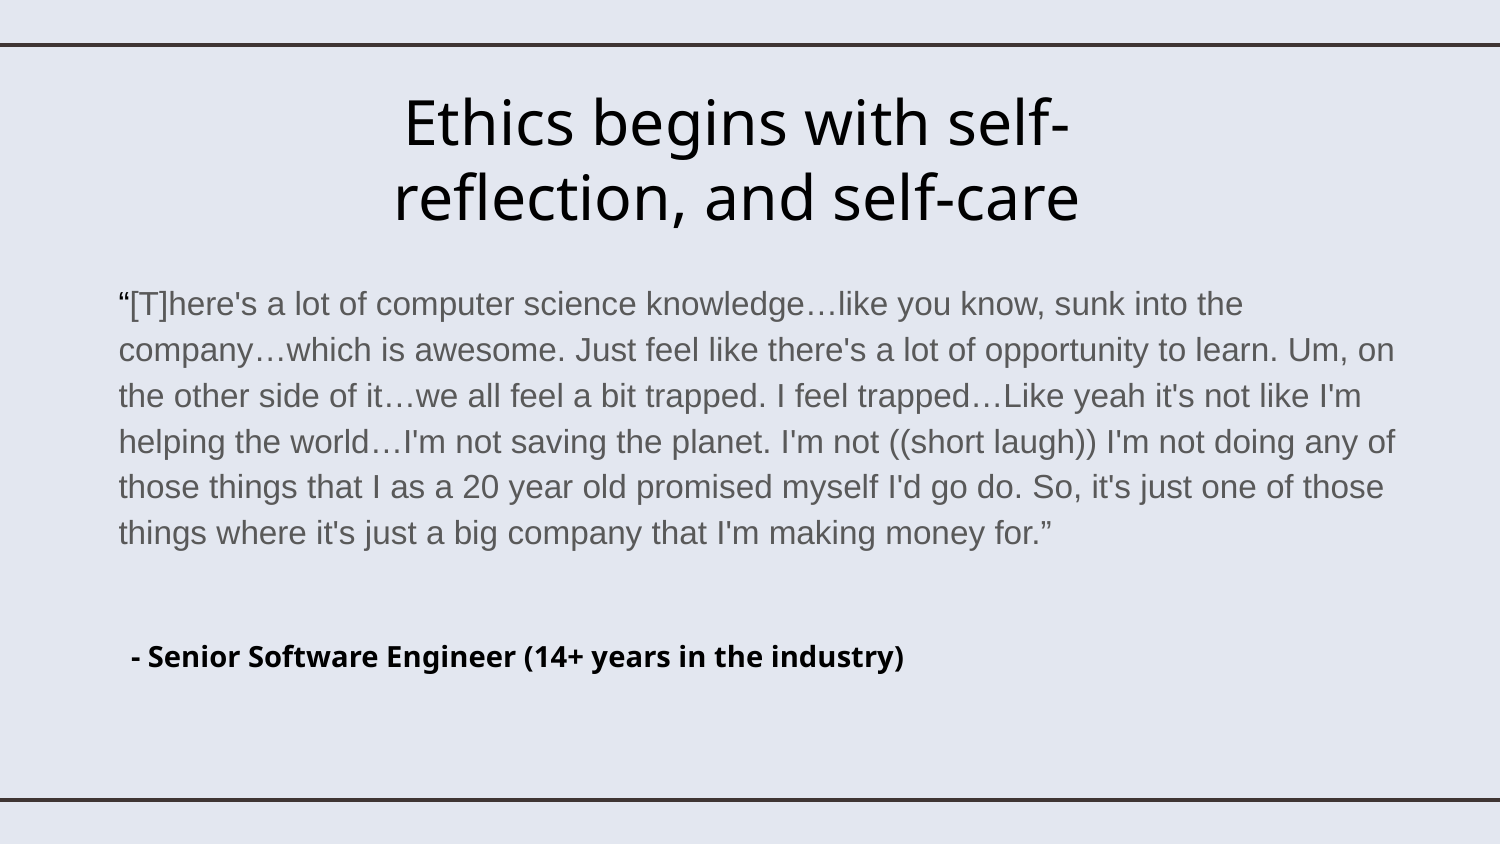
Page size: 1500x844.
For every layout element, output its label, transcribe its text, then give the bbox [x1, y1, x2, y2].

text_box - Senior Software Engineer (14+ years in the industry) [116, 623, 1264, 681]
title Ethics begins with self-reflection, and self-care [271, 68, 1204, 237]
subtitle “[T]here's a lot of computer science knowledge…like you know, sunk into the company…which is awesome. Just feel like there's a lot of opportunity to learn. Um, on the other side of it…we all feel a bit trapped. I feel trapped…Like yeah it's not like I'm helping the world…I'm not saving the planet. I'm not ((short laugh)) I'm not doing any of those things that I as a 20 year old promised myself I'd go do. So, it's just one of those things where it's just a big company that I'm making money for.” [103, 261, 1422, 706]
